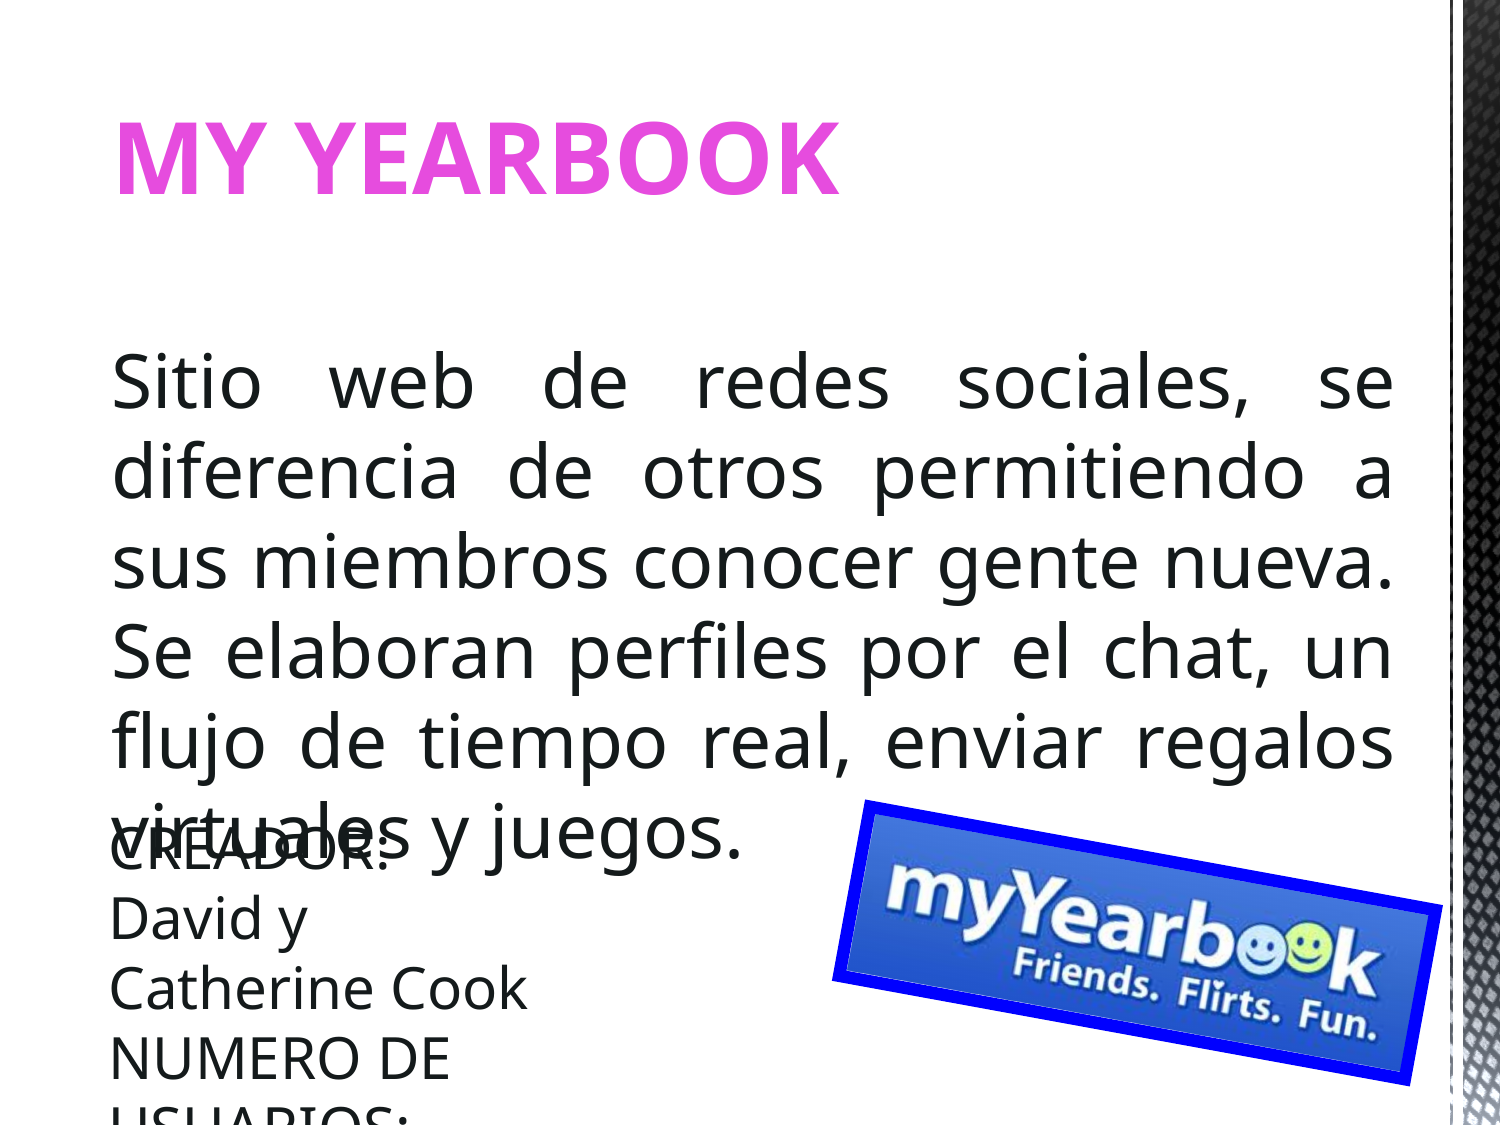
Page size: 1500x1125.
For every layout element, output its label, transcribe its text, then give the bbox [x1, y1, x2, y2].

text_box Sitio web de redes sociales, se diferencia de otros permitiendo a sus miembros conocer gente nueva. Se elaboran perfiles por el chat, un flujo de tiempo real, enviar regalos virtuales y juegos. [96, 326, 1412, 881]
picture [848, 863, 1428, 1071]
text_box CREADOR: David y Catherine Cook NUMERO DE USUARIOS: 50 millones [93, 803, 555, 1125]
picture [1447, 0, 1500, 1125]
text_box MY YEARBOOK [96, 86, 877, 222]
